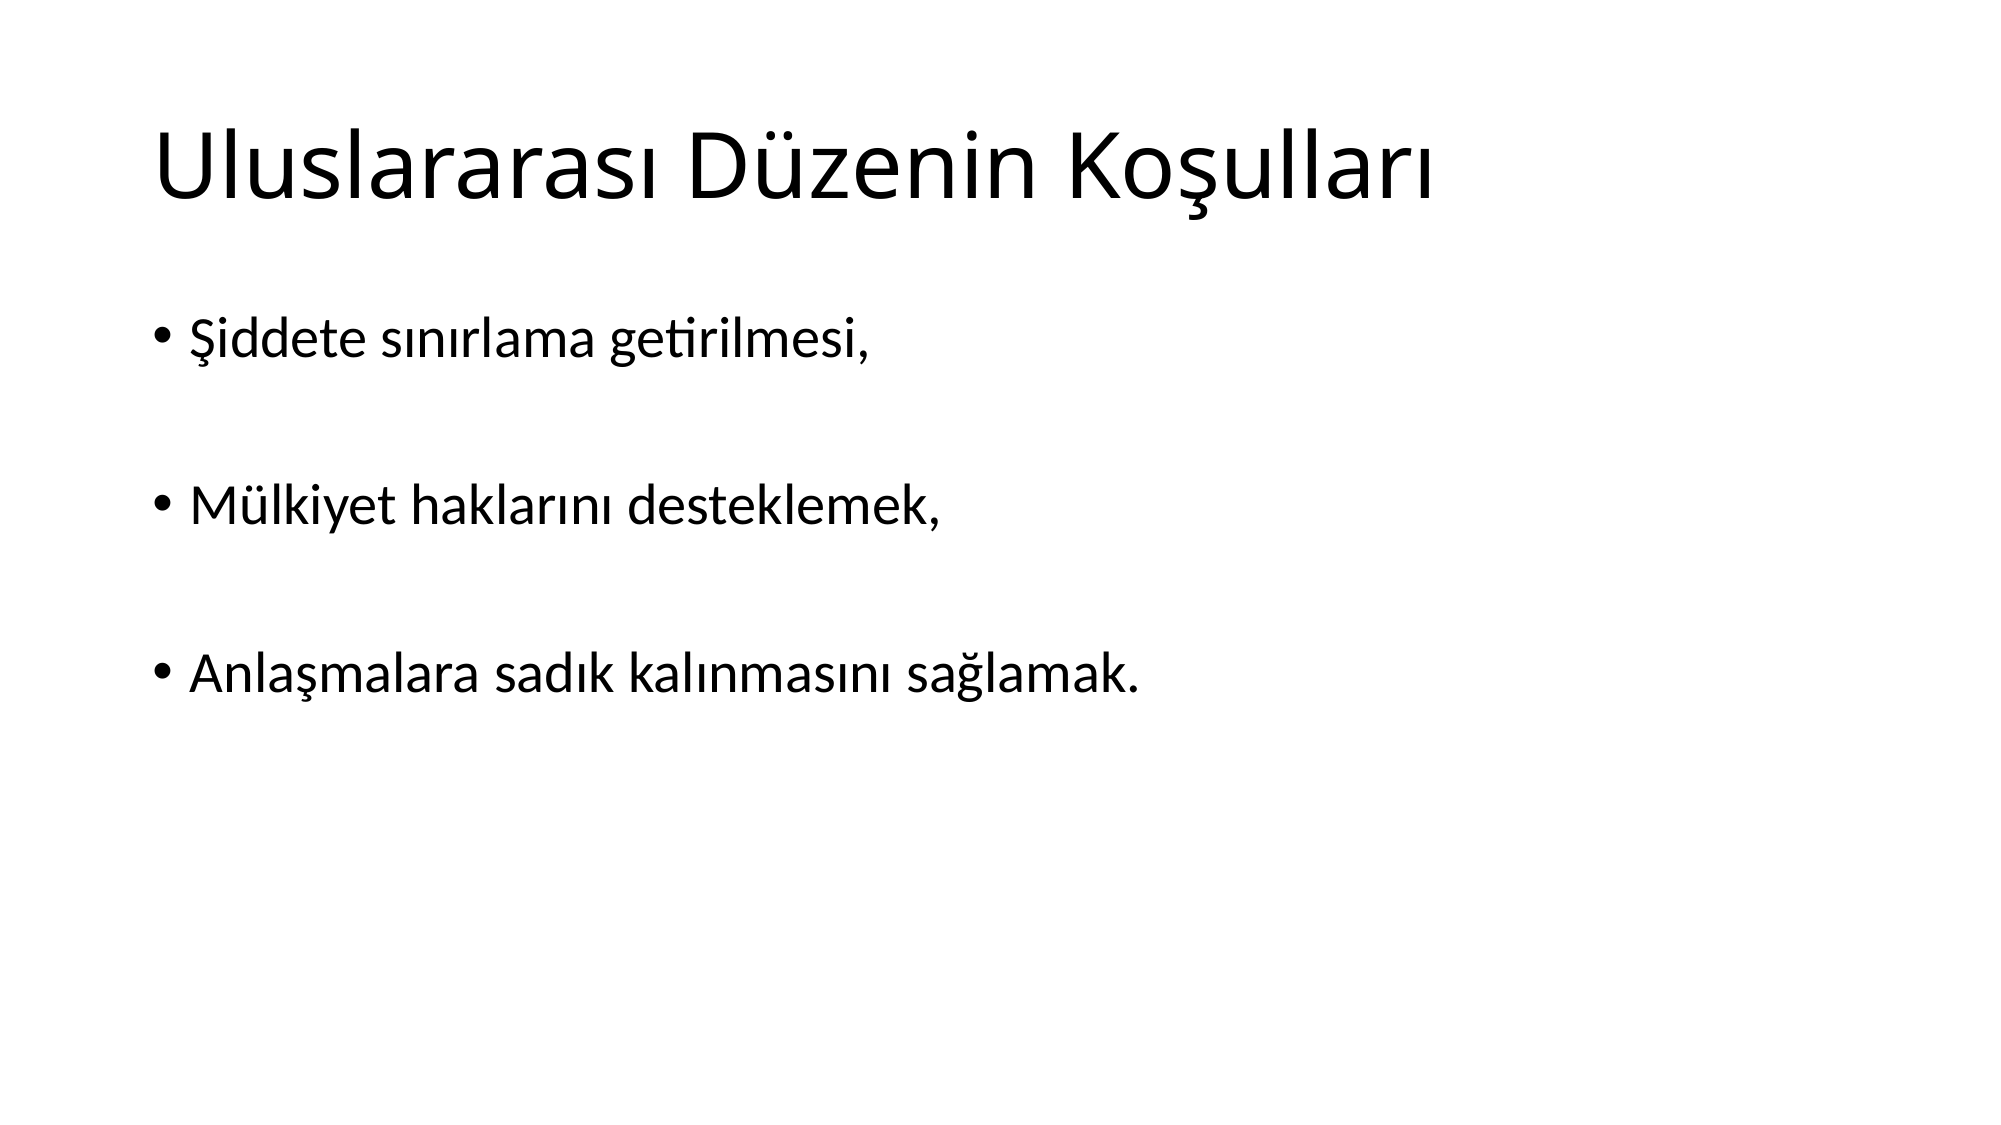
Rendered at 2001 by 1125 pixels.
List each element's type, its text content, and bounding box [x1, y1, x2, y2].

list Şiddete sınırlama getirilmesi, Mülkiyet haklarını desteklemek, Anlaşmalara sadık kalınmasını sağlamak. [137, 299, 1863, 1014]
title Uluslararası Düzenin Koşulları [137, 59, 1863, 278]
